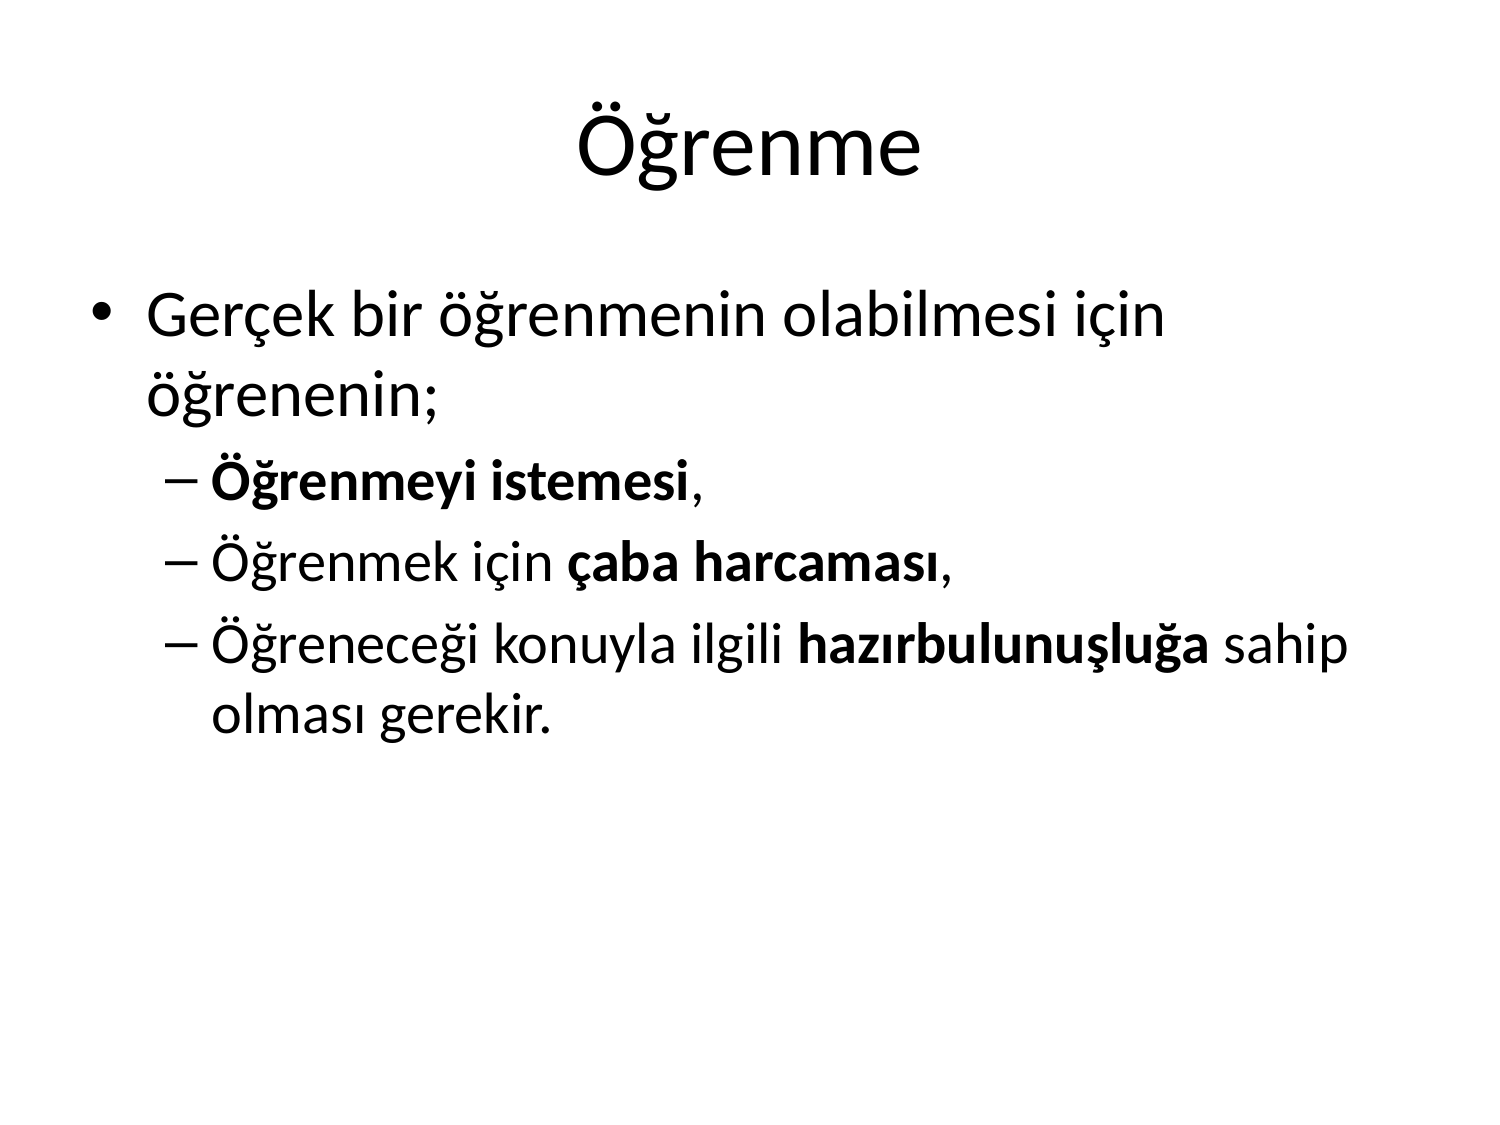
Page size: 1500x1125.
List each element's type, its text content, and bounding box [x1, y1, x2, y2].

title Öğrenme [75, 45, 1425, 233]
list Gerçek bir öğrenmenin olabilmesi için öğrenenin; Öğrenmeyi istemesi, Öğrenmek için çaba harcaması, Öğreneceği konuyla ilgili hazırbulunuşluğa sahip olması gerekir. [75, 262, 1425, 1005]
